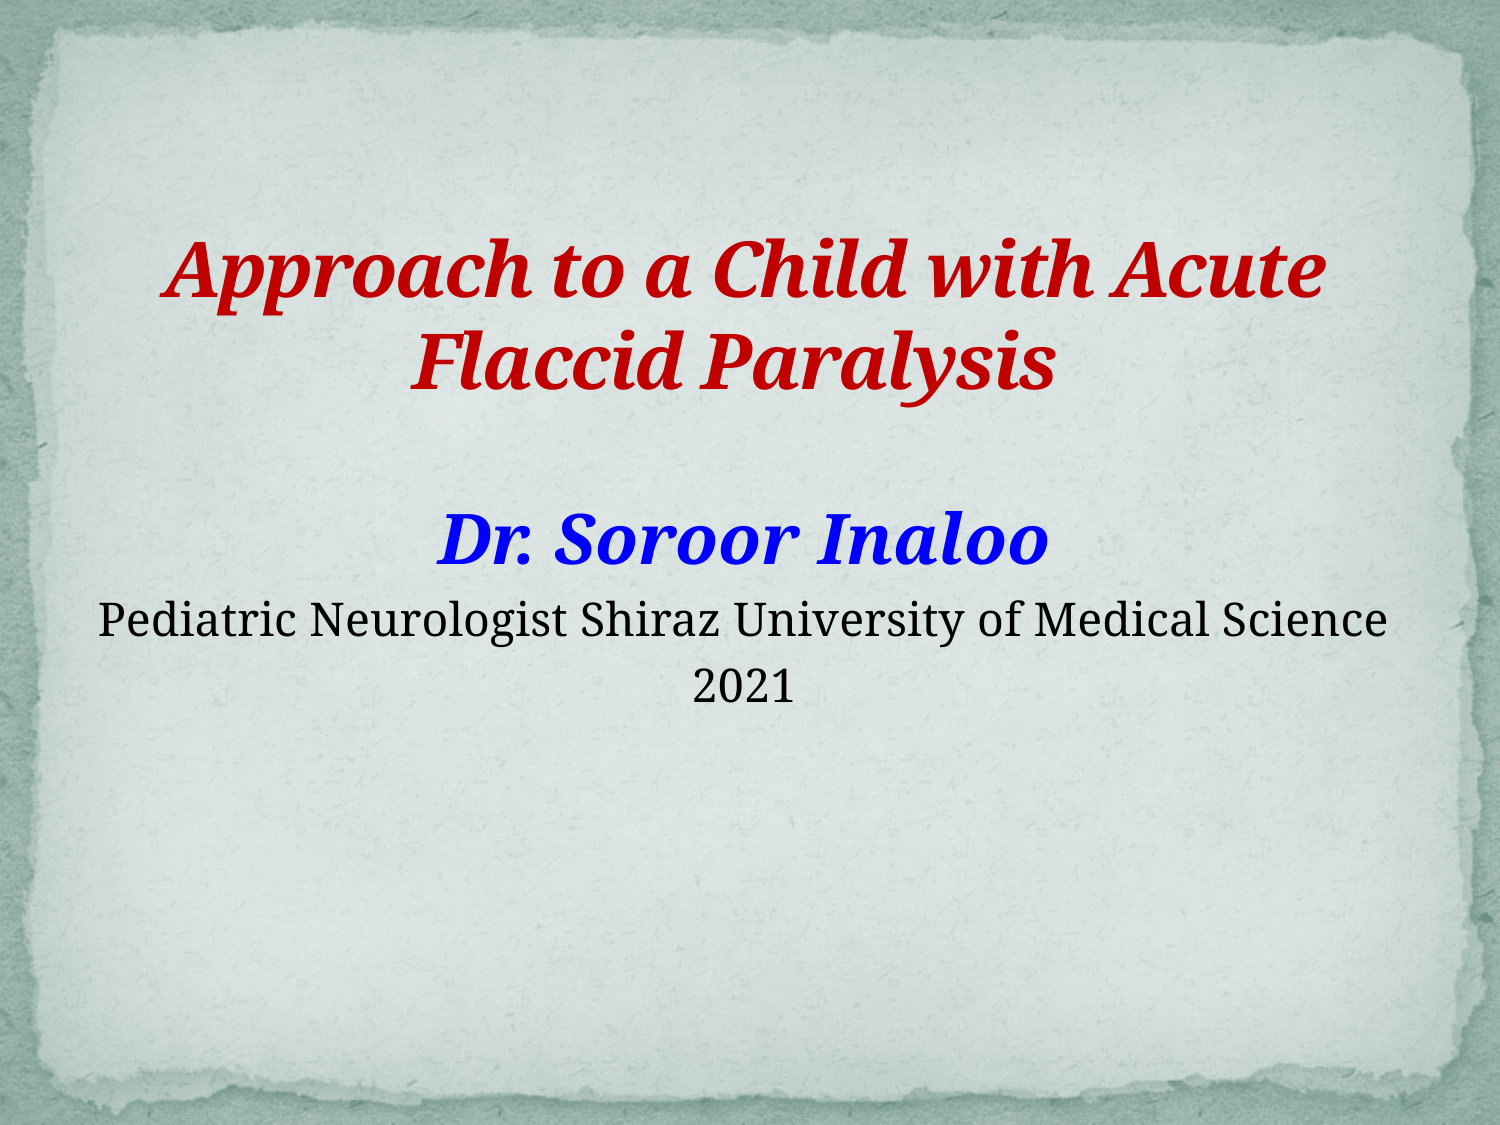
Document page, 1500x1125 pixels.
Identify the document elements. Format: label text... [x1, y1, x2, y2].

title Approach to a Child with Acute Flaccid Paralysis [69, 212, 1420, 413]
list Dr. Soroor Inaloo Pediatric Neurologist Shiraz University of Medical Science 2021 [69, 487, 1420, 738]
